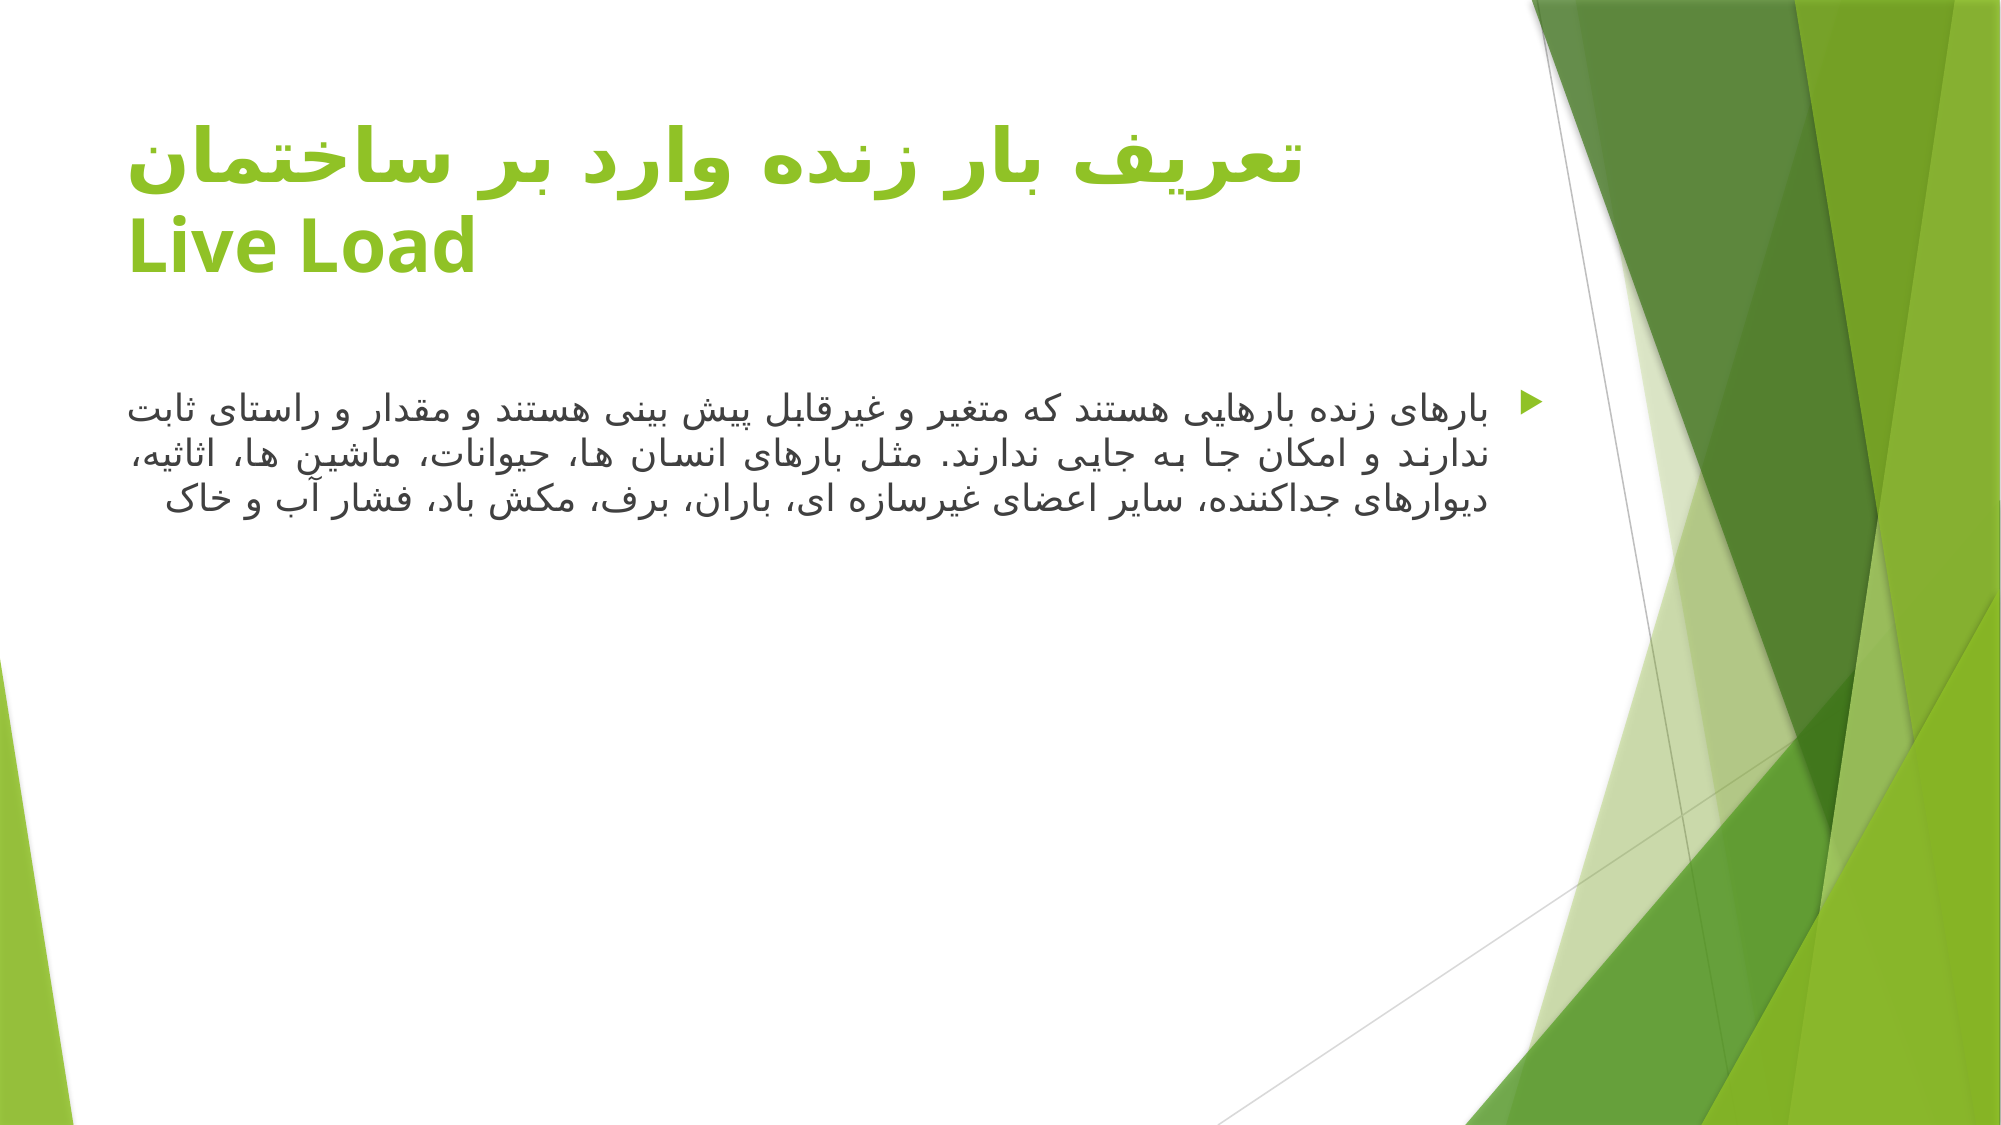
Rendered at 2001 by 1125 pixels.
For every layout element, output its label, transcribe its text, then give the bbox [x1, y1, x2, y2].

title تعریف بار زنده وارد بر ساختمان Live Load [111, 99, 1522, 317]
list بارهای زنده بارهایی هستند که متغیر و غیرقابل پیش بینی هستند و مقدار و راستای ثابت ندارند و امکان جا به جایی ندارند. مثل بارهای انسان ها، حیوانات، ماشین ها، اثاثیه، دیوارهای جداکننده، سایر اعضای غیرسازه ای، باران، برف، مکش باد، فشار آب و خاک [111, 376, 1562, 1014]
